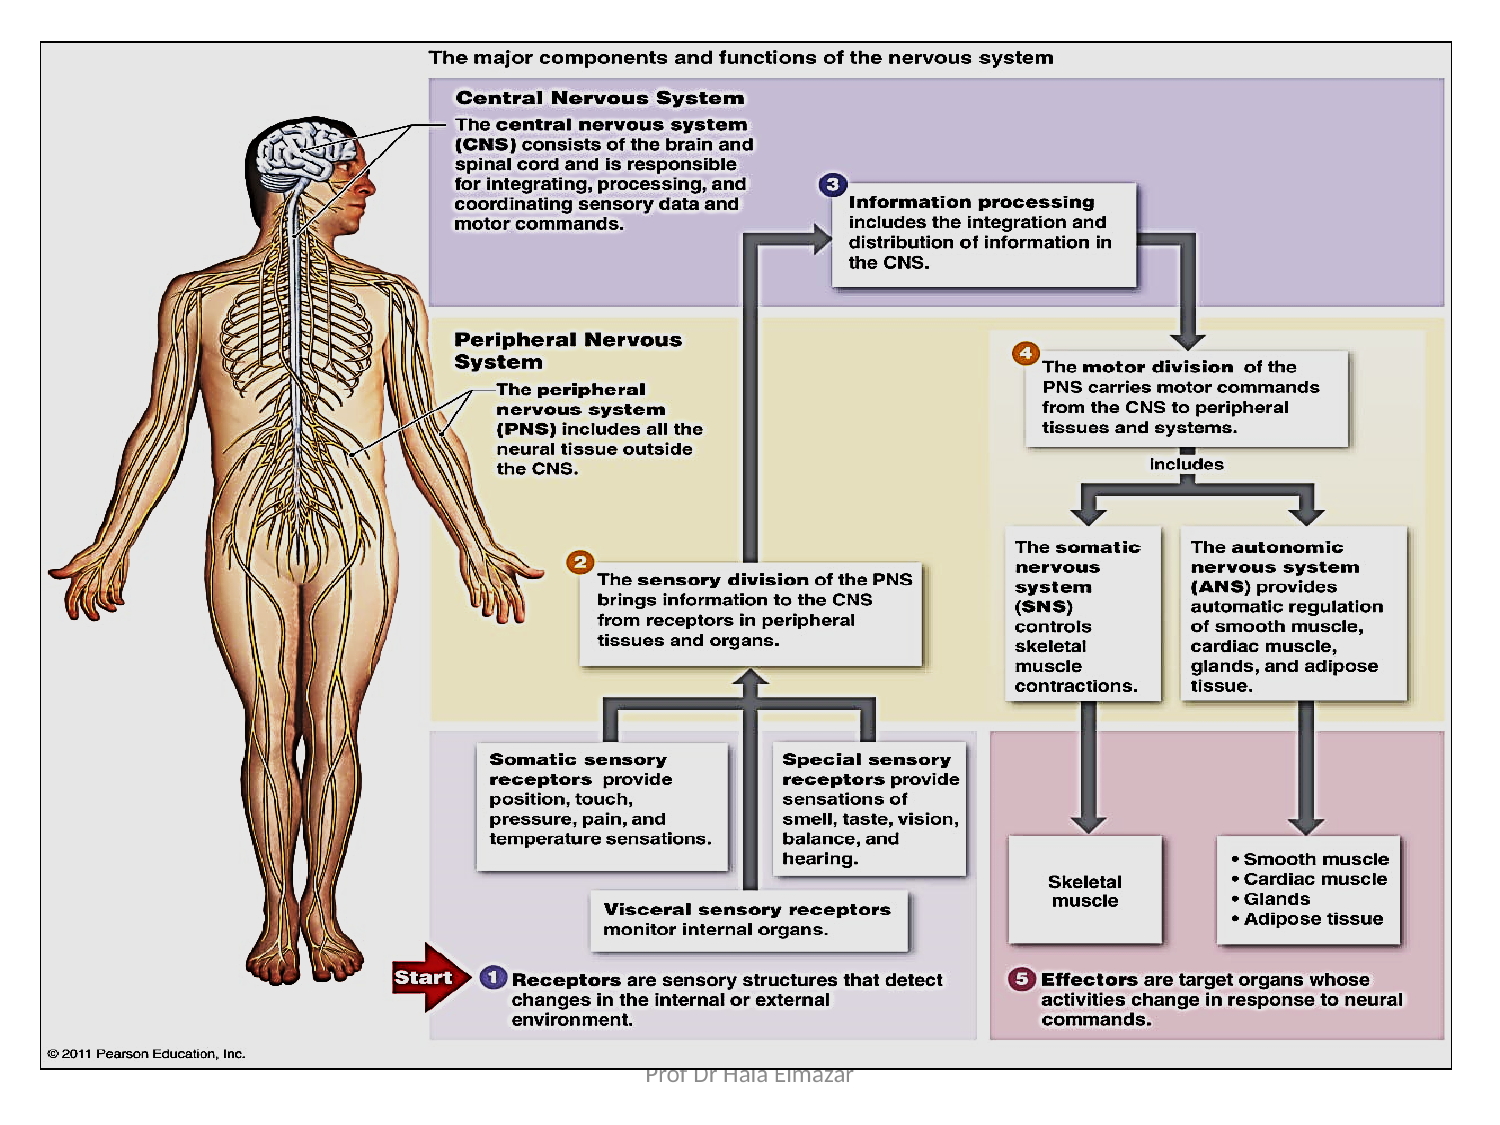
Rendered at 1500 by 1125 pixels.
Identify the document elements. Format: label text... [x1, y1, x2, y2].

footer Prof Dr Hala Elmazar [512, 1076, 988, 1103]
picture [40, 42, 1452, 1069]
